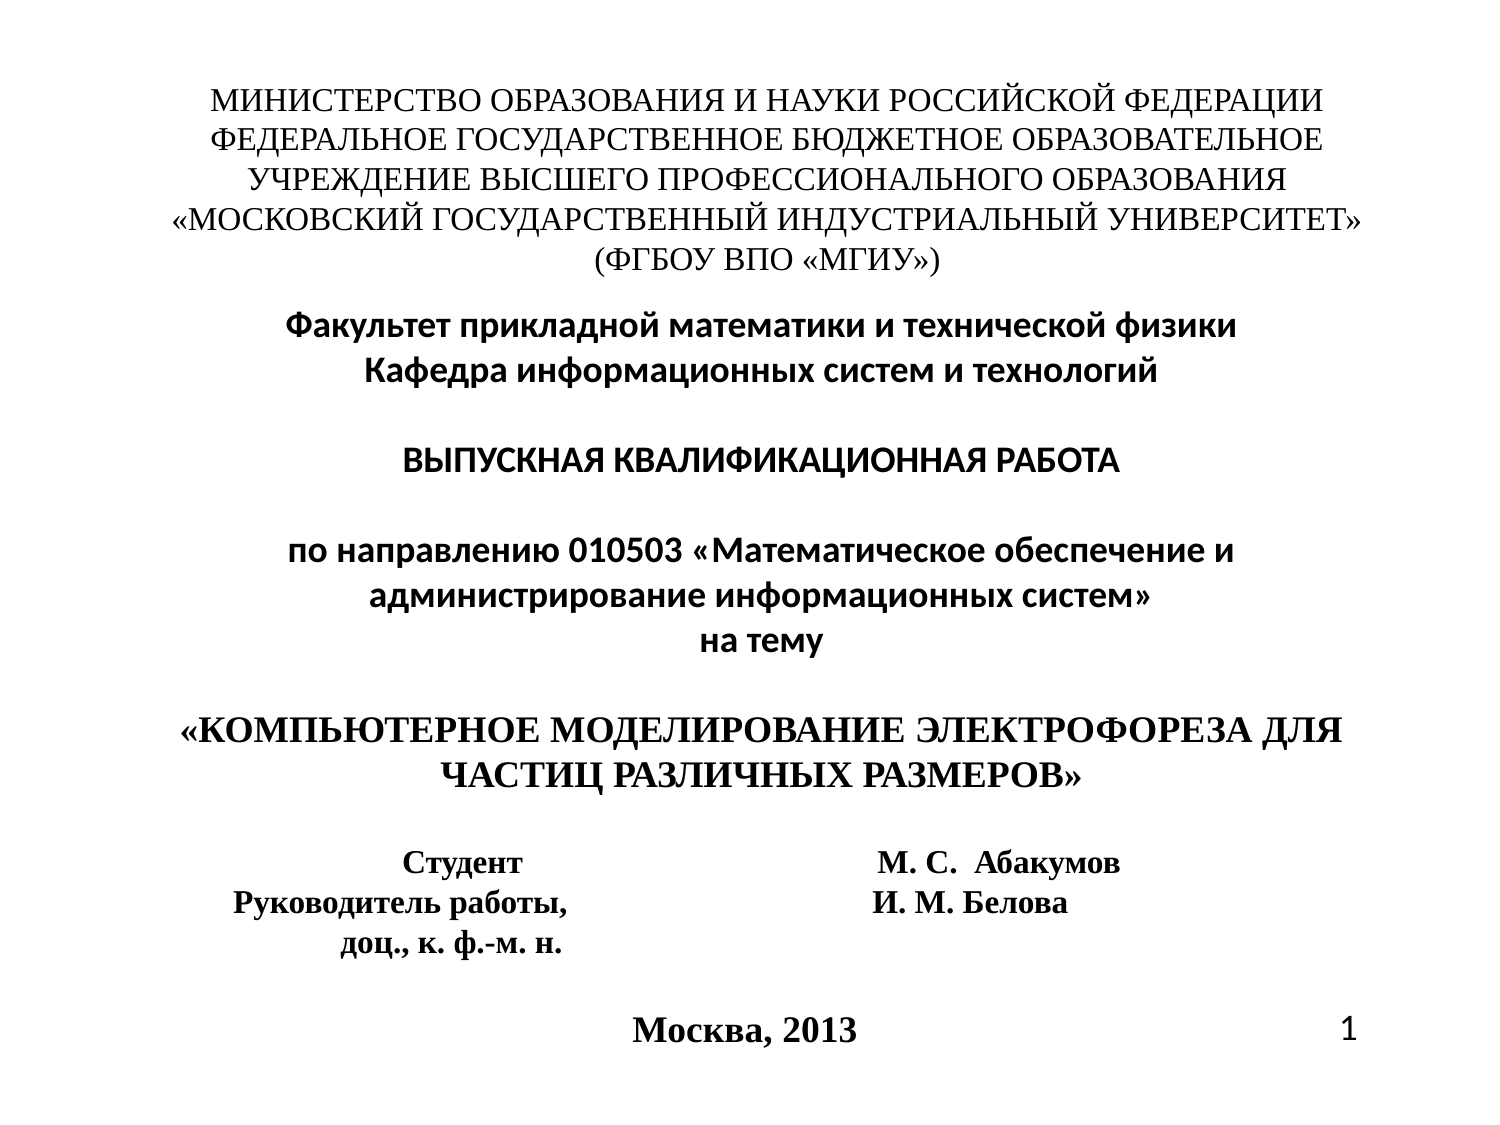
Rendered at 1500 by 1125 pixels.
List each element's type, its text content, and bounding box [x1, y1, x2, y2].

text_box Факультет прикладной математики и технической физики Кафедра информационных систем и технологий ВЫПУСКНАЯ КВАЛИФИКАЦИОННАЯ РАБОТА по направлению 010503 «Математическое обеспечение и администрирование информационных систем» на тему «КОМПЬЮТЕРНОЕ МОДЕЛИРОВАНИЕ ЭЛЕКТРОФОРЕЗА ДЛЯ ЧАСТИЦ РАЗЛИЧНЫХ РАЗМЕРОВ» Студент М. С. Абакумов Руководитель работы, И. М. Белова доц., к. ф.-м. н. Москва, 2013 [152, 292, 1372, 1058]
text_box МИНИСТЕРСТВО ОБРАЗОВАНИЯ И НАУКИ РОССИЙСКОЙ ФЕДЕРАЦИИ ФЕДЕРАЛЬНОЕ ГОСУДАРСТВЕННОЕ БЮДЖЕТНОЕ ОБРАЗОВАТЕЛЬНОЕ УЧРЕЖДЕНИЕ ВЫСШЕГО ПРОФЕССИОНАЛЬНОГО ОБРАЗОВАНИЯ «МОСКОВСКИЙ ГОСУДАРСТВЕННЫЙ ИНДУСТРИАЛЬНЫЙ УНИВЕРСИТЕТ» (ФГБОУ ВПО «МГИУ») [152, 70, 1383, 285]
text_box 1 [1324, 996, 1383, 1056]
